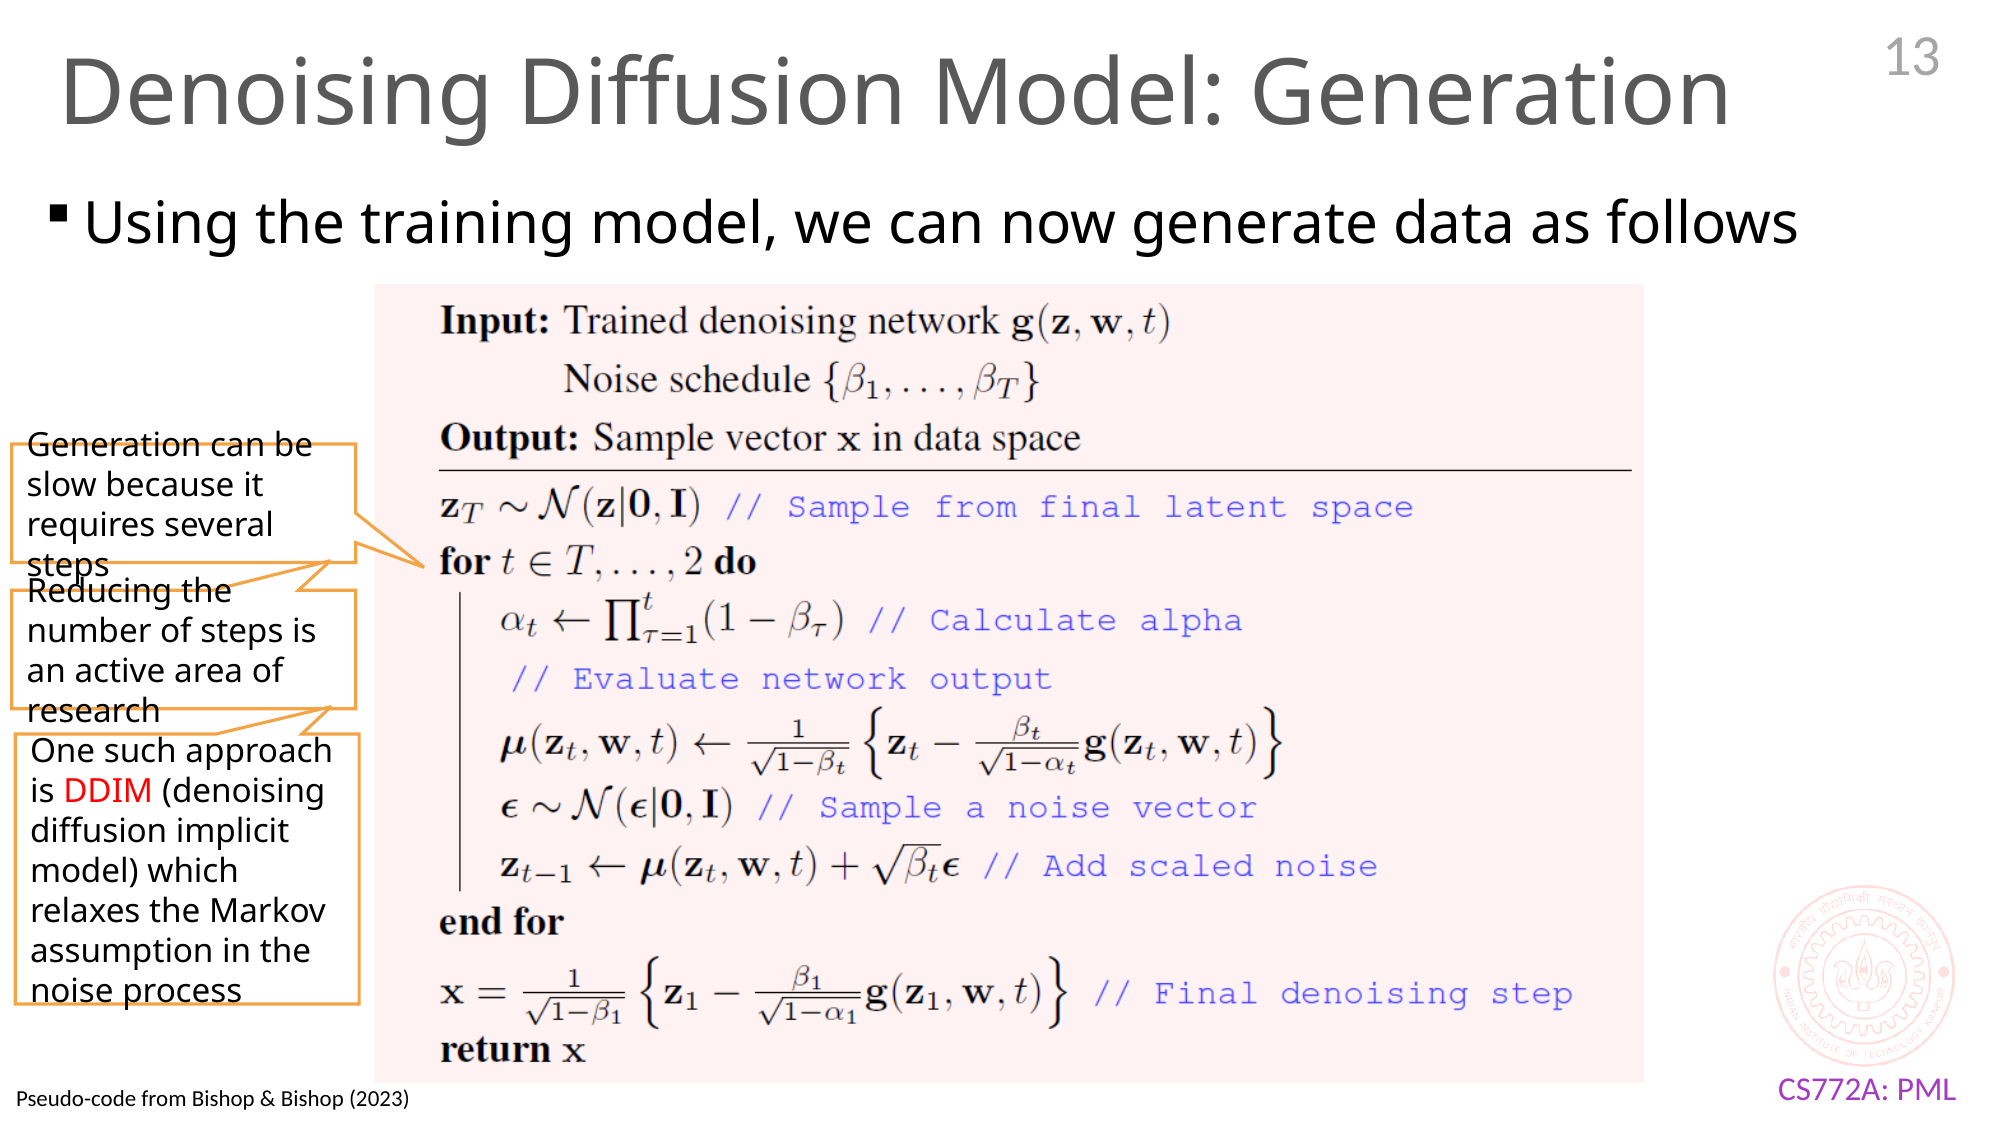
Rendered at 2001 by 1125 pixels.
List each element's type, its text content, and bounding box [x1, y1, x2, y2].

title Denoising Diffusion Model: Generation [43, 27, 1970, 163]
text_box Generation can be slow because it requires several steps [10, 442, 374, 564]
picture [374, 284, 1645, 1083]
text_box Reducing the number of steps is an active area of research [10, 559, 357, 710]
text_box Pseudo-code from Bishop & Bishop (2023) [1, 1075, 426, 1119]
list Using the training model, we can now generate data as follows [30, 185, 1989, 1114]
text_box One such approach is DDIM (denoising diffusion implicit model) which relaxes the Markov assumption in the noise process [14, 705, 361, 1005]
text_box 13 [1857, 22, 1957, 83]
